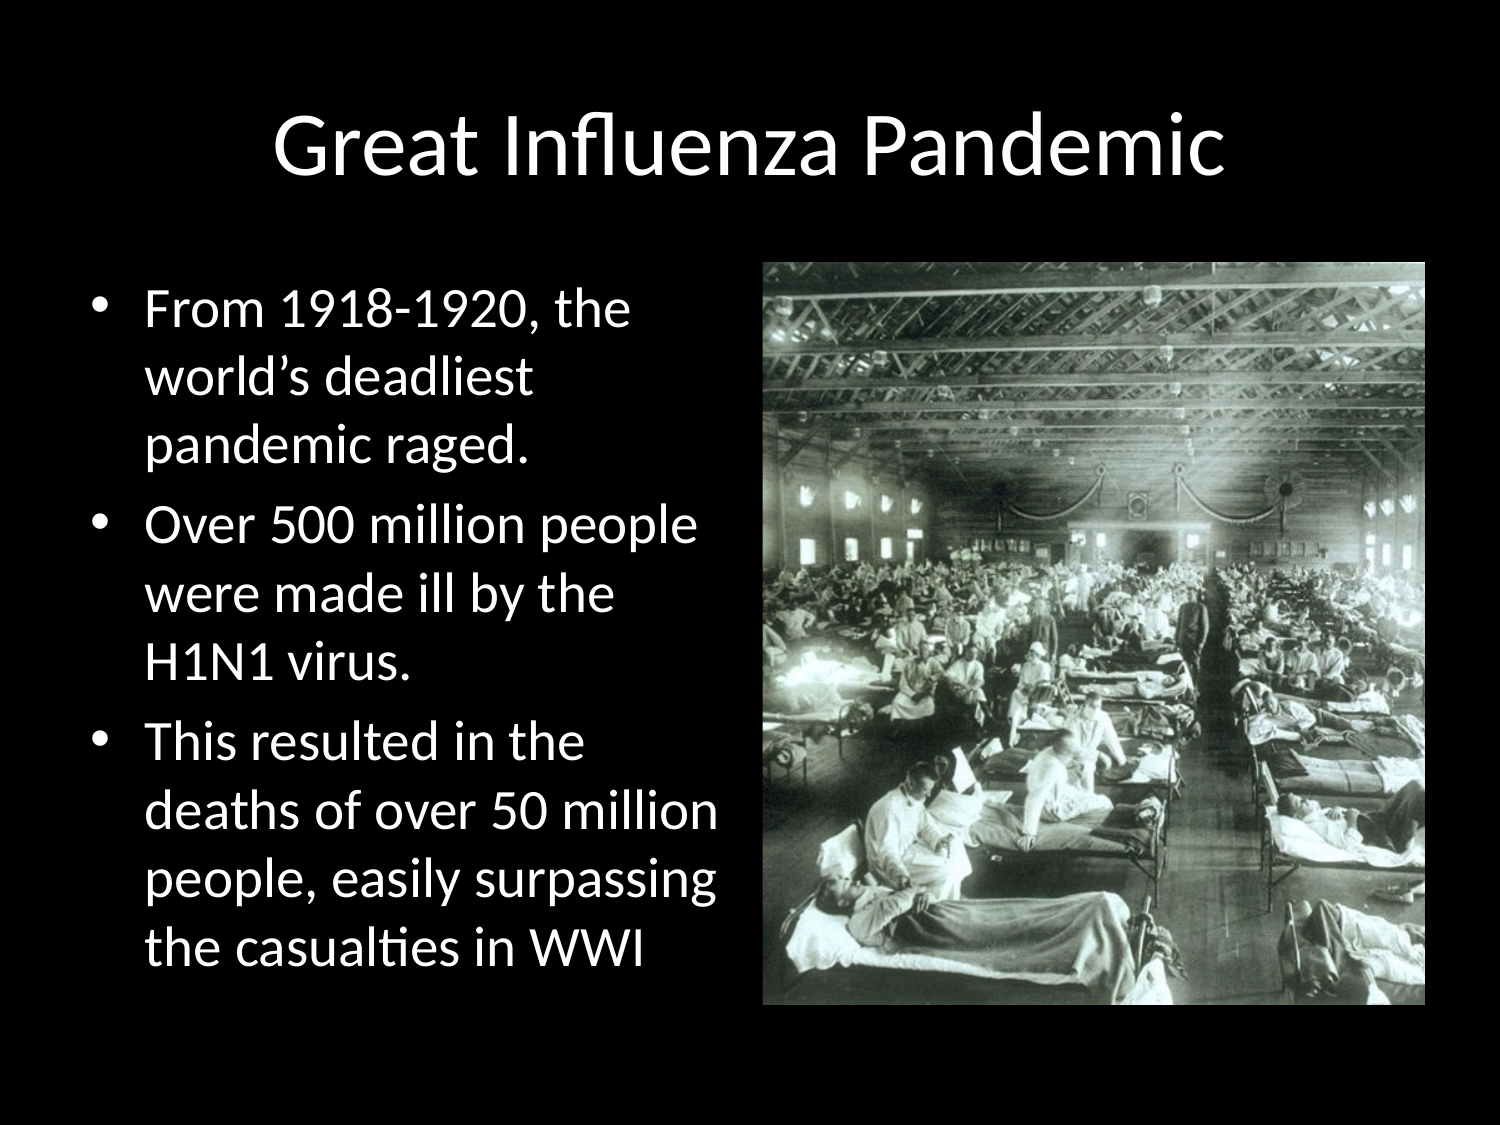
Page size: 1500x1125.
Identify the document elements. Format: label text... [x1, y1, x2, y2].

list From 1918-1920, the world’s deadliest pandemic raged. Over 500 million people were made ill by the H1N1 virus. This resulted in the deaths of over 50 million people, easily surpassing the casualties in WWI [75, 262, 738, 1005]
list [762, 262, 1426, 1006]
title Great Influenza Pandemic [75, 45, 1425, 233]
